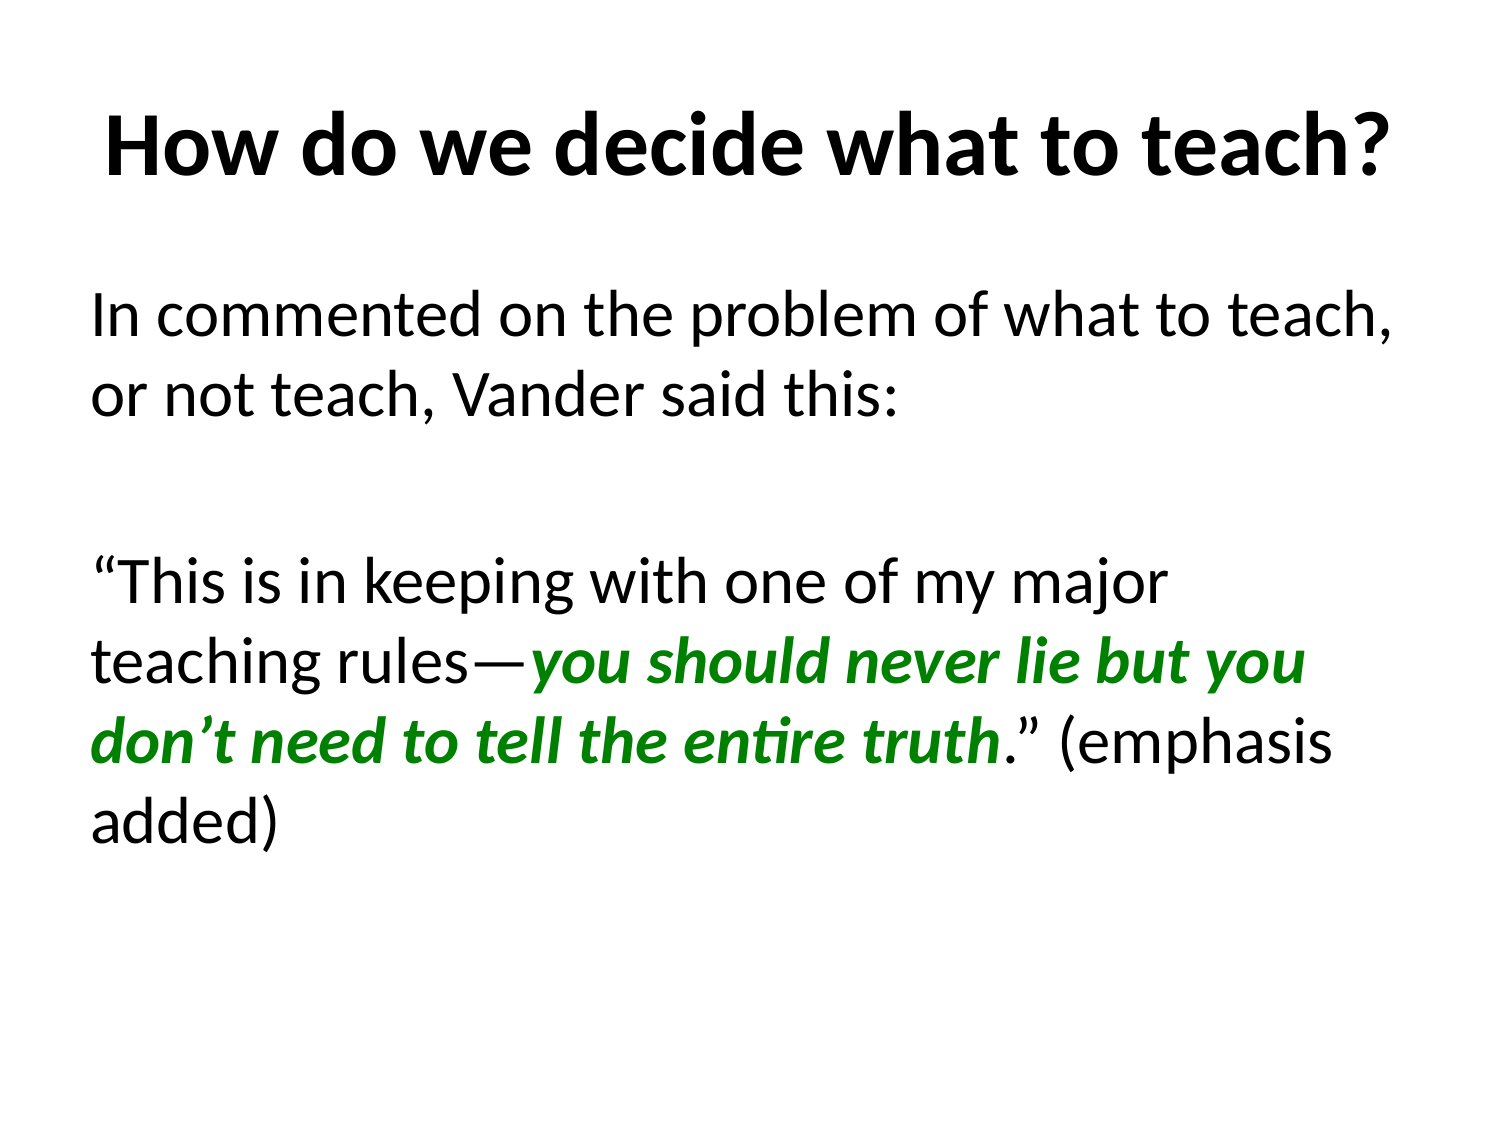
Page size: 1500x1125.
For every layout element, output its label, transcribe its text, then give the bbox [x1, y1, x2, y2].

title How do we decide what to teach? [75, 45, 1425, 233]
list In commented on the problem of what to teach, or not teach, Vander said this: “This is in keeping with one of my major teaching rules—you should never lie but you don’t need to tell the entire truth.” (emphasis added) [75, 262, 1425, 1005]
